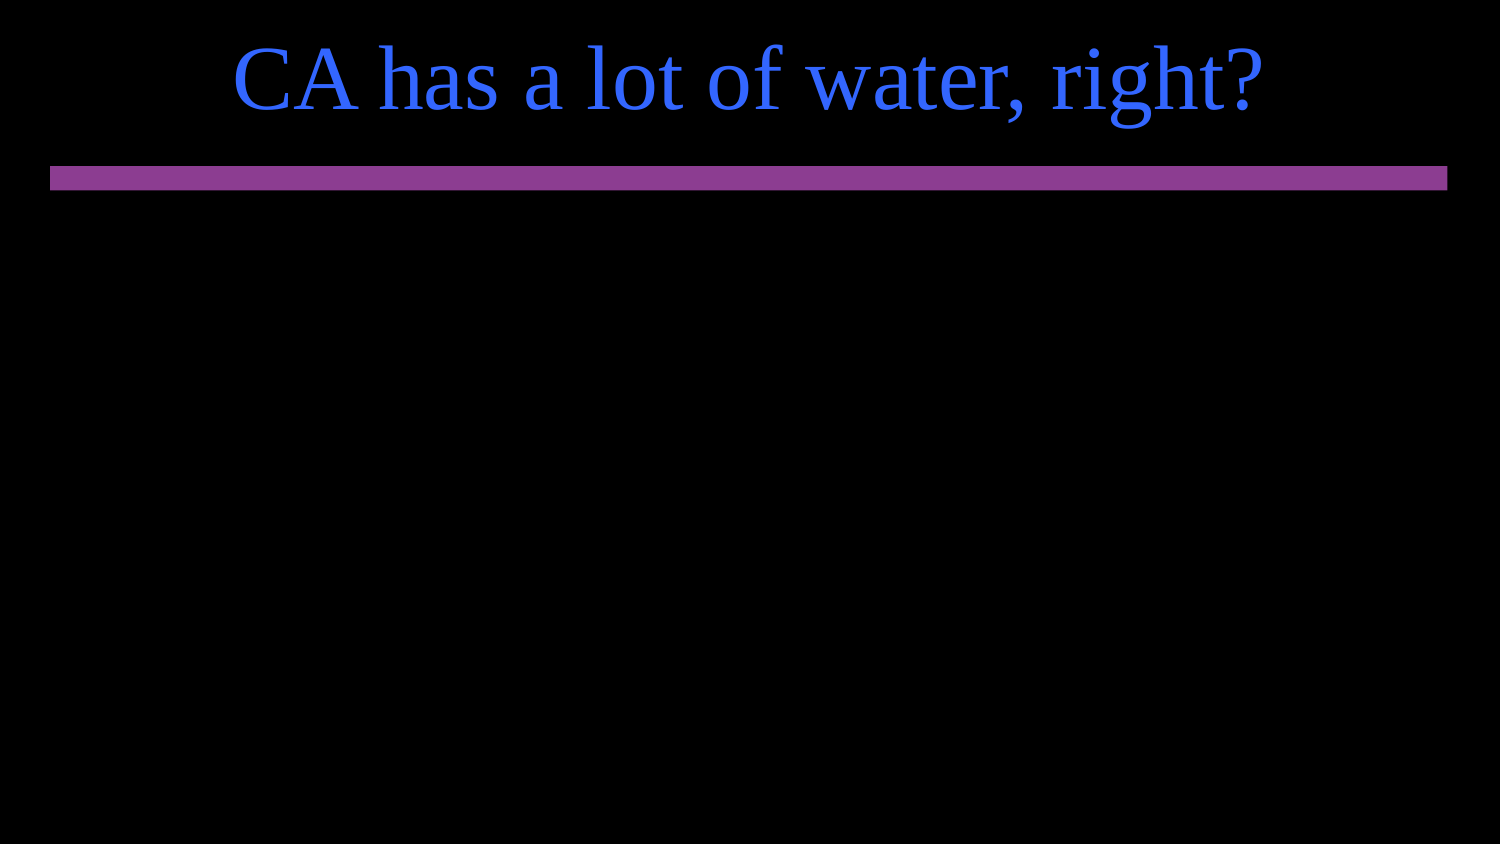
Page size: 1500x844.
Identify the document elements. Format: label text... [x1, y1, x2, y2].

title CA has a lot of water, right? [112, 46, 1388, 135]
